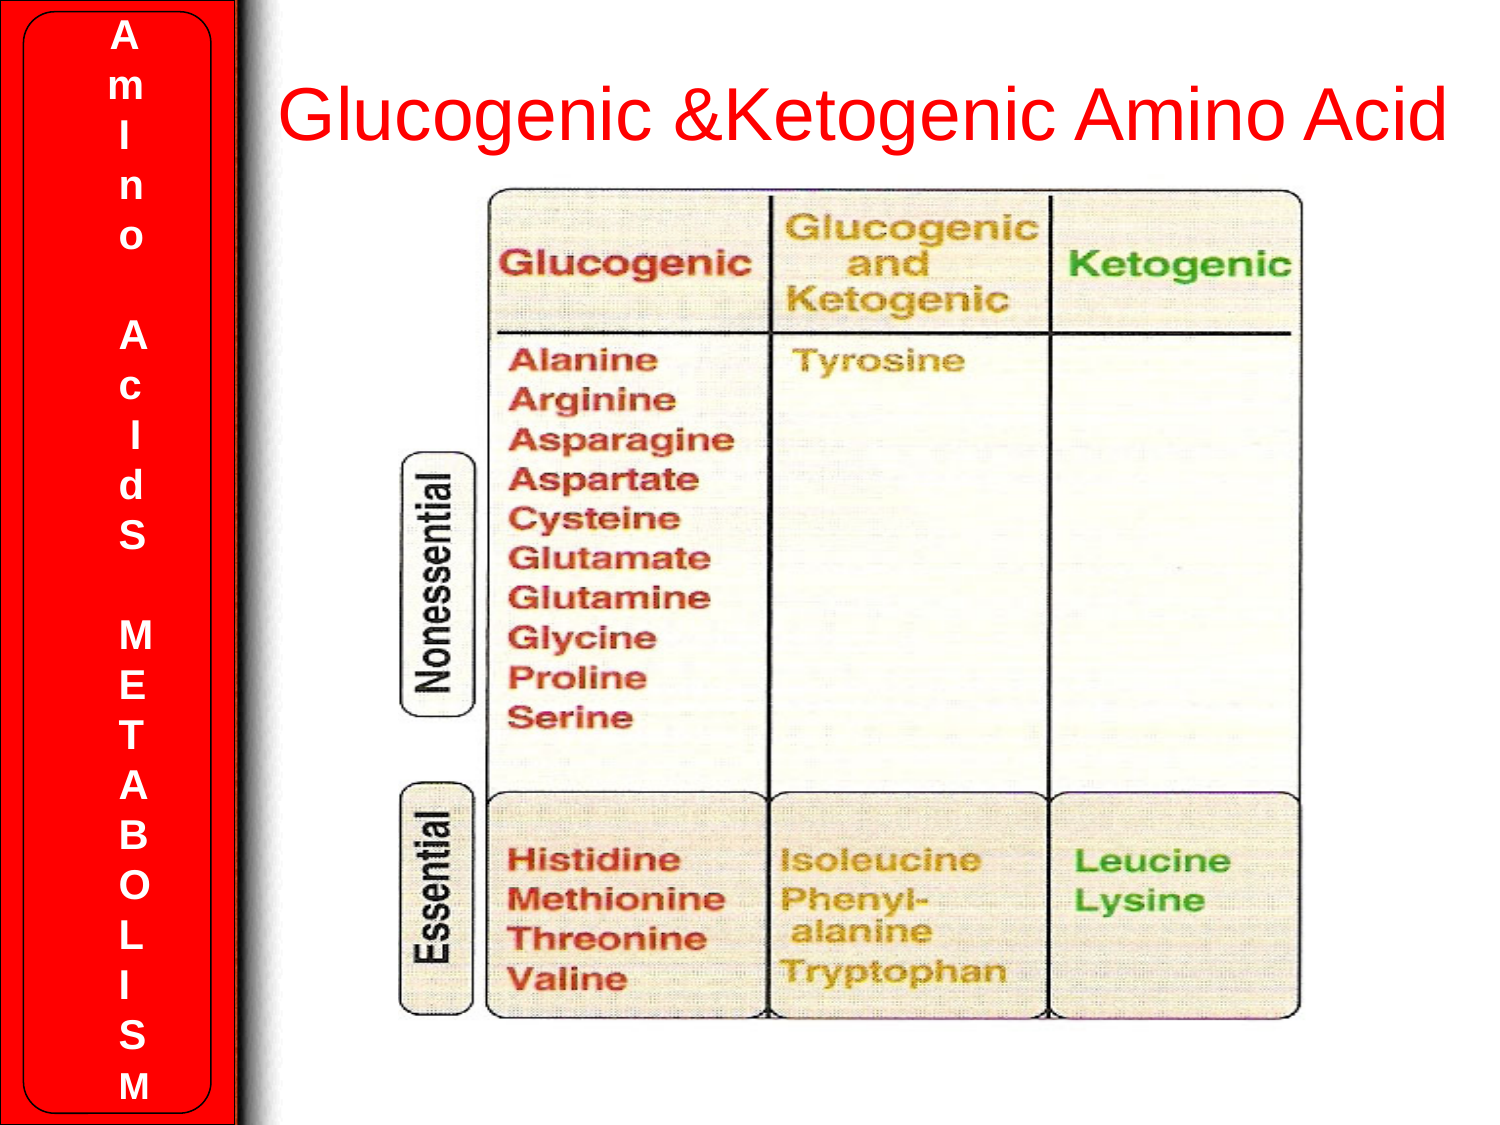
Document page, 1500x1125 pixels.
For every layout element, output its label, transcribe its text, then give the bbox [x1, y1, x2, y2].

text_box A m I n o A c I d S M E T A B O L I S M [0, 0, 235, 1125]
text_box Glucogenic &Ketogenic Amino Acid [263, 58, 1466, 164]
picture [235, 0, 1500, 1125]
text_box [23, 11, 211, 1114]
